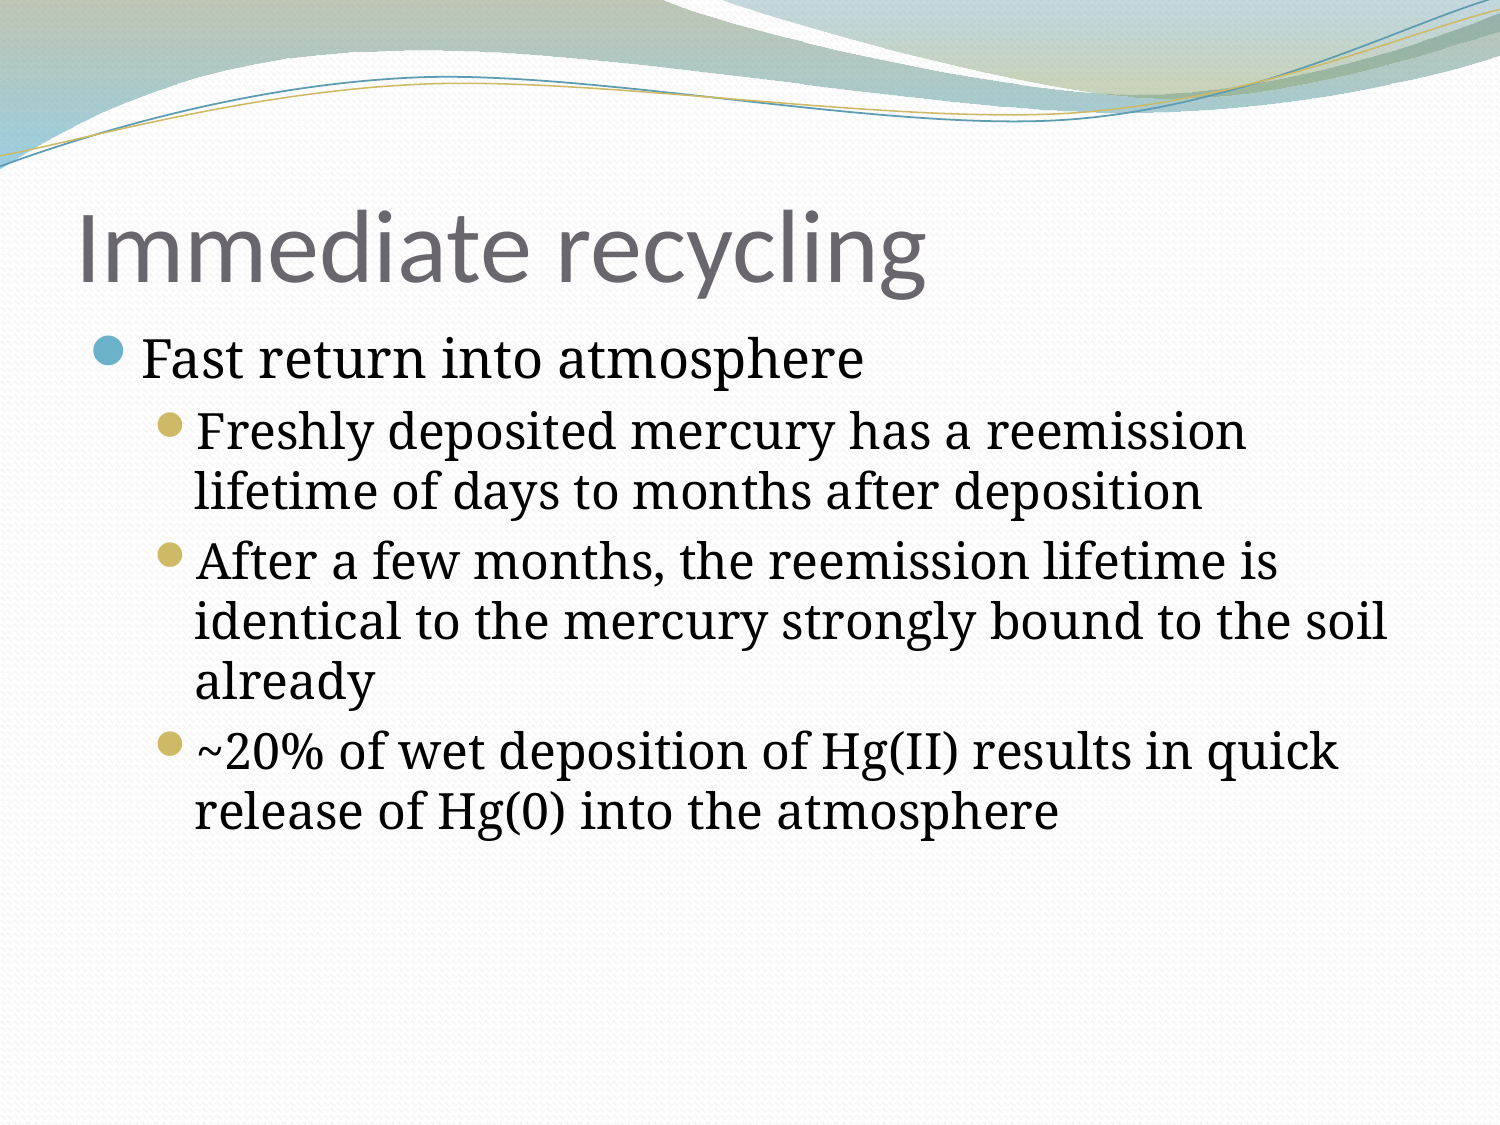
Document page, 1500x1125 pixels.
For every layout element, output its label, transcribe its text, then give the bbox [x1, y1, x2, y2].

list Fast return into atmosphere Freshly deposited mercury has a reemission lifetime of days to months after deposition After a few months, the reemission lifetime is identical to the mercury strongly bound to the soil already ~20% of wet deposition of Hg(II) results in quick release of Hg(0) into the atmosphere [75, 317, 1425, 1038]
title Immediate recycling [75, 115, 1425, 303]
